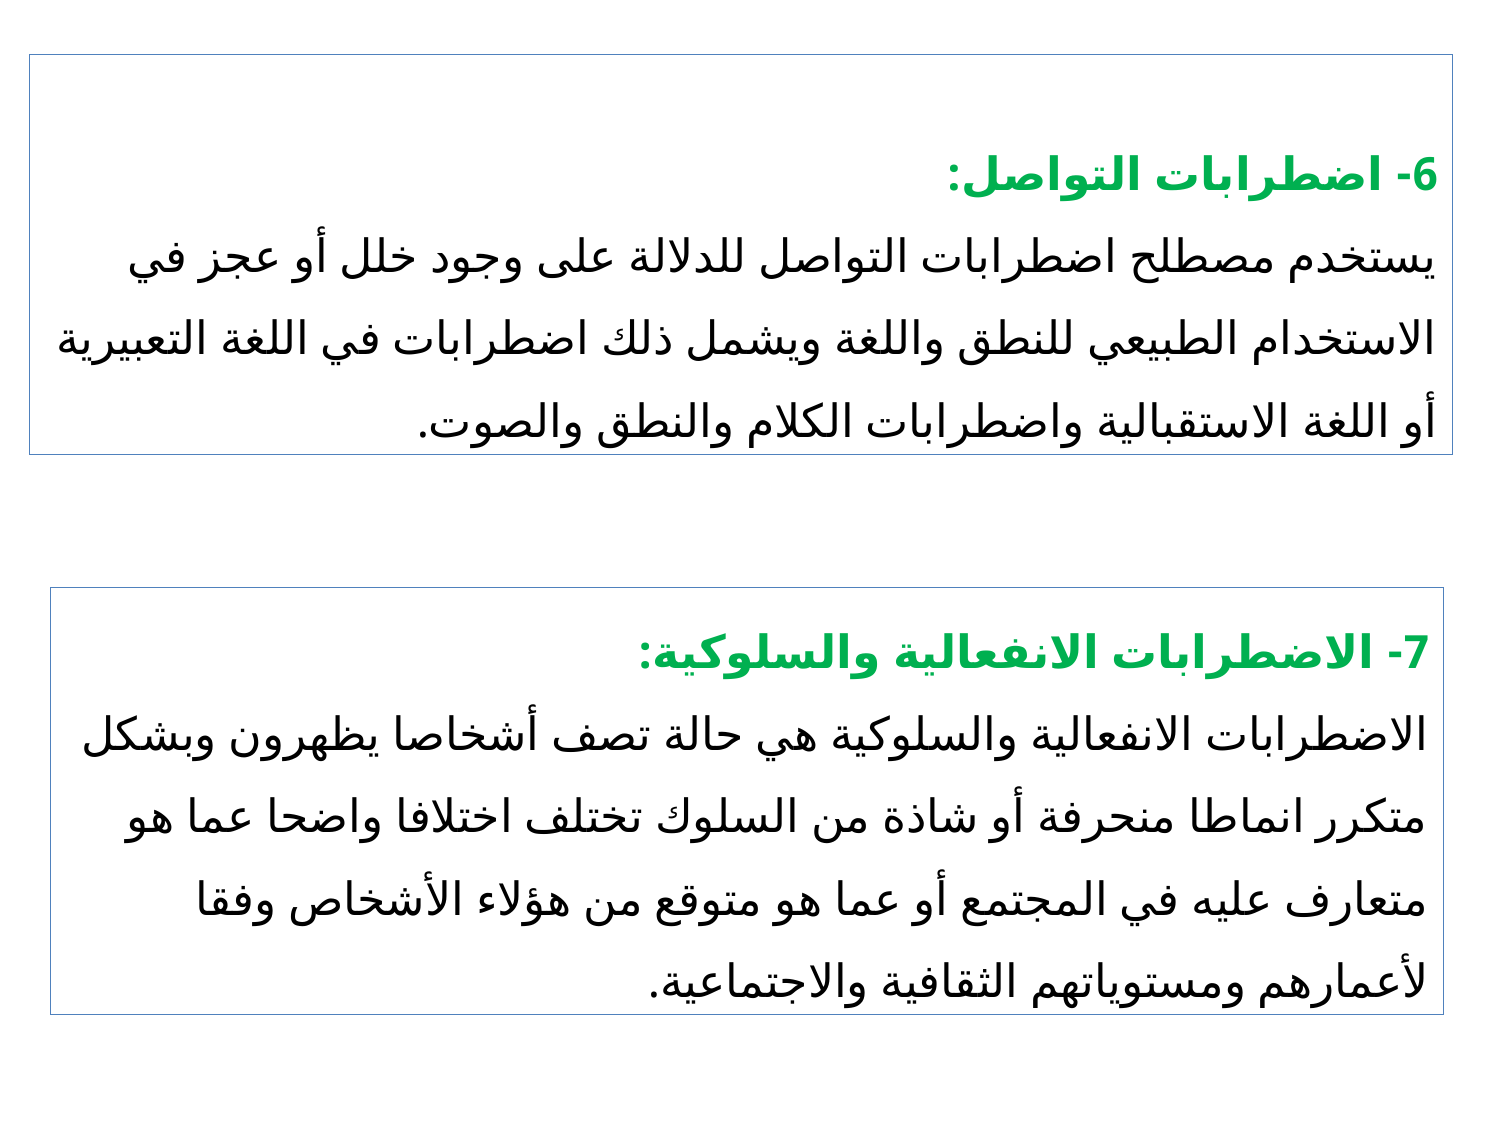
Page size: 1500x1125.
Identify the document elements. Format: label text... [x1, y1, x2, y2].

text_box 6- اضطرابات التواصل: يستخدم مصطلح اضطرابات التواصل للدلالة على وجود خلل أو عجز في الاستخدام الطبيعي للنطق واللغة ويشمل ذلك اضطرابات في اللغة التعبيرية أو اللغة الاستقبالية واضطرابات الكلام والنطق والصوت. [29, 54, 1453, 455]
text_box 7- الاضطرابات الانفعالية والسلوكية: الاضطرابات الانفعالية والسلوكية هي حالة تصف أشخاصا يظهرون وبشكل متكرر انماطا منحرفة أو شاذة من السلوك تختلف اختلافا واضحا عما هو متعارف عليه في المجتمع أو عما هو متوقع من هؤلاء الأشخاص وفقا لأعمارهم ومستوياتهم الثقافية والاجتماعية. [50, 587, 1444, 1015]
